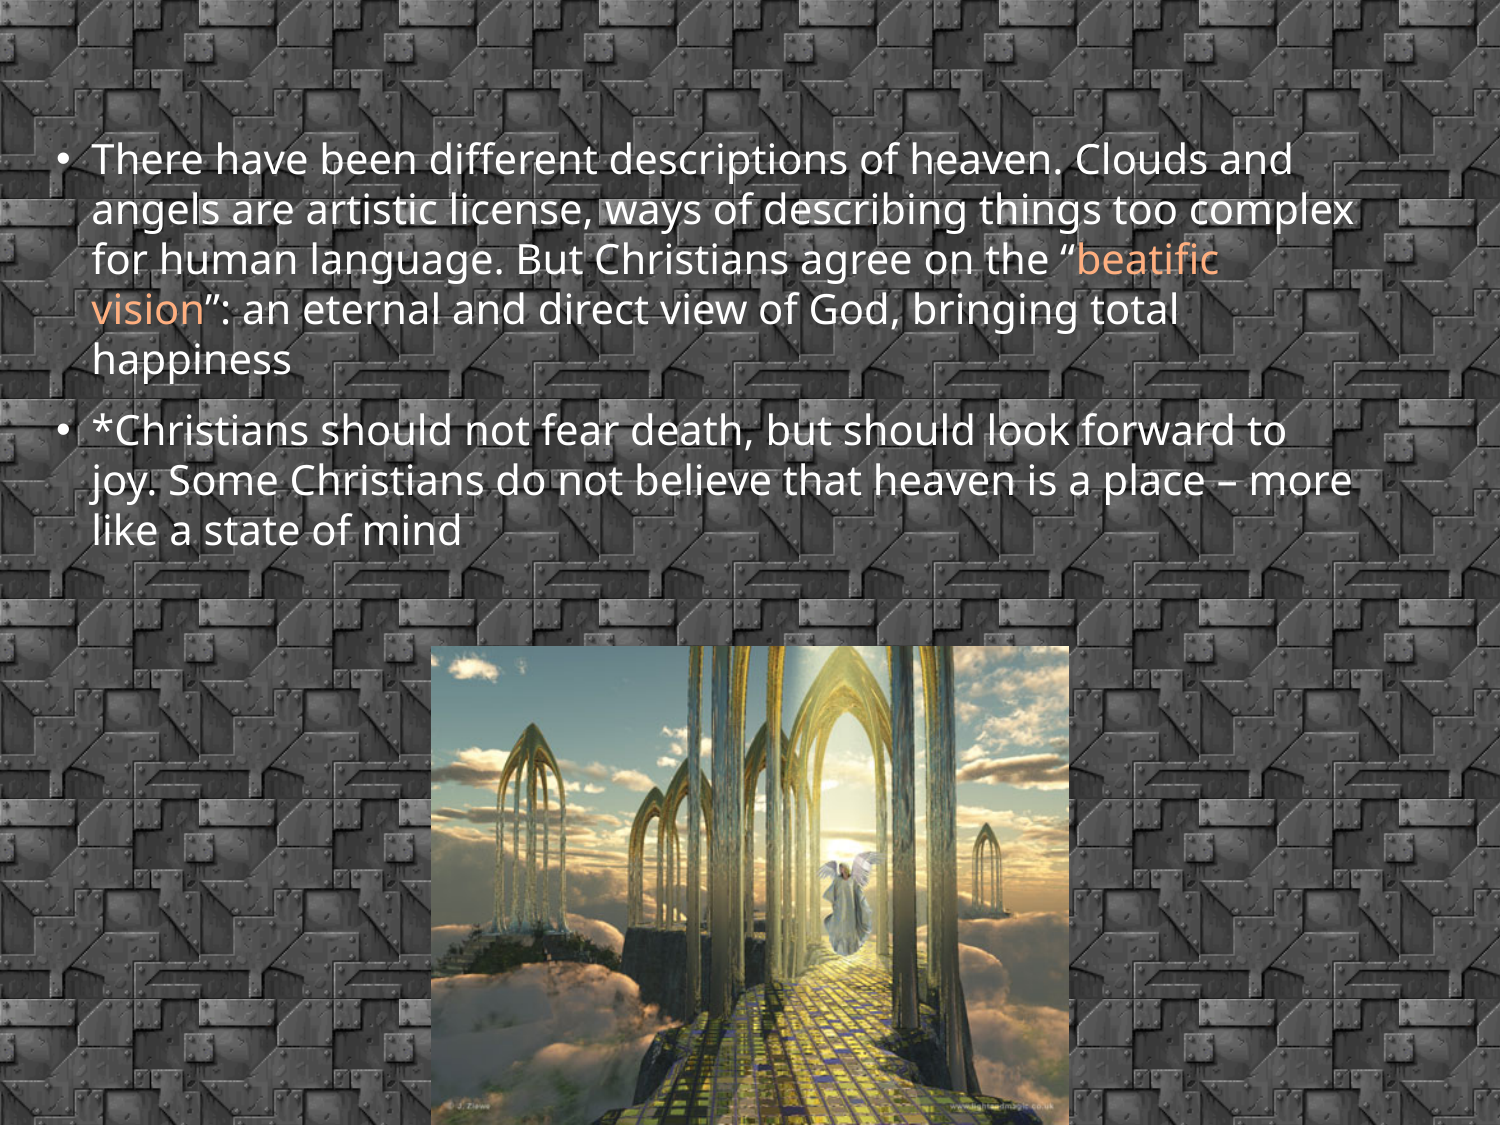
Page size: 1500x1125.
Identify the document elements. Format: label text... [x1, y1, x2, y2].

picture [0, 0, 1500, 1125]
text_box There have been different descriptions of heaven. Clouds and angels are artistic license, ways of describing things too complex for human language. But Christians agree on the “beatific vision”: an eternal and direct view of God, bringing total happiness *Christians should not fear death, but should look forward to joy. Some Christians do not believe that heaven is a place – more like a state of mind [41, 125, 1377, 562]
